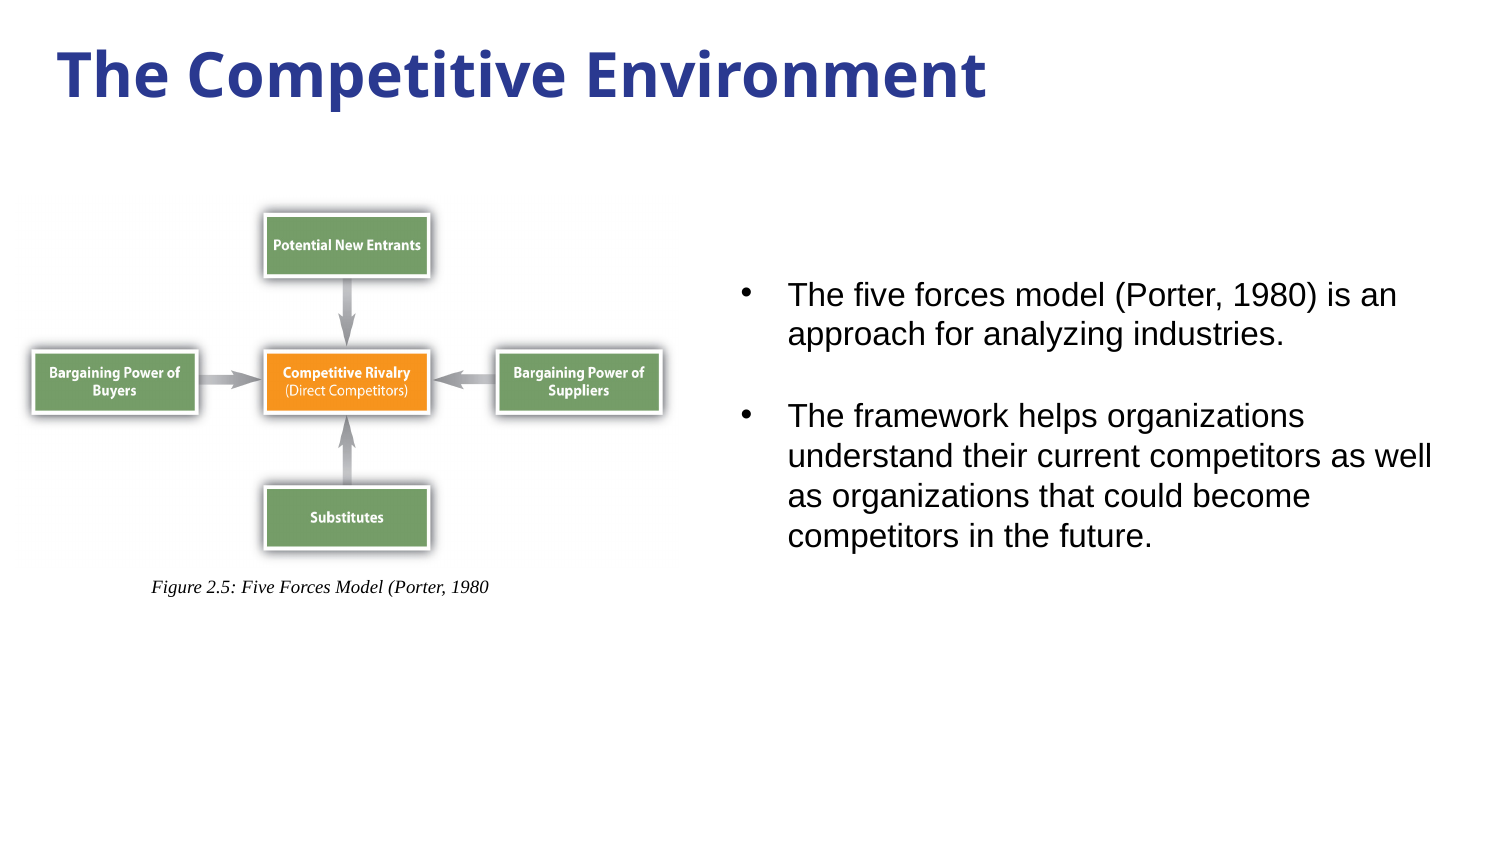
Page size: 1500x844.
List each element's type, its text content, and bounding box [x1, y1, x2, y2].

text_box Figure 2.5: Five Forces Model (Porter, 1980 [136, 577, 616, 605]
text_box The five forces model (Porter, 1980) is an approach for analyzing industries. The framework helps organizations understand their current competitors as well as organizations that could become competitors in the future. [703, 257, 1467, 569]
title The Competitive Environment [41, 20, 1370, 121]
picture [15, 194, 679, 568]
